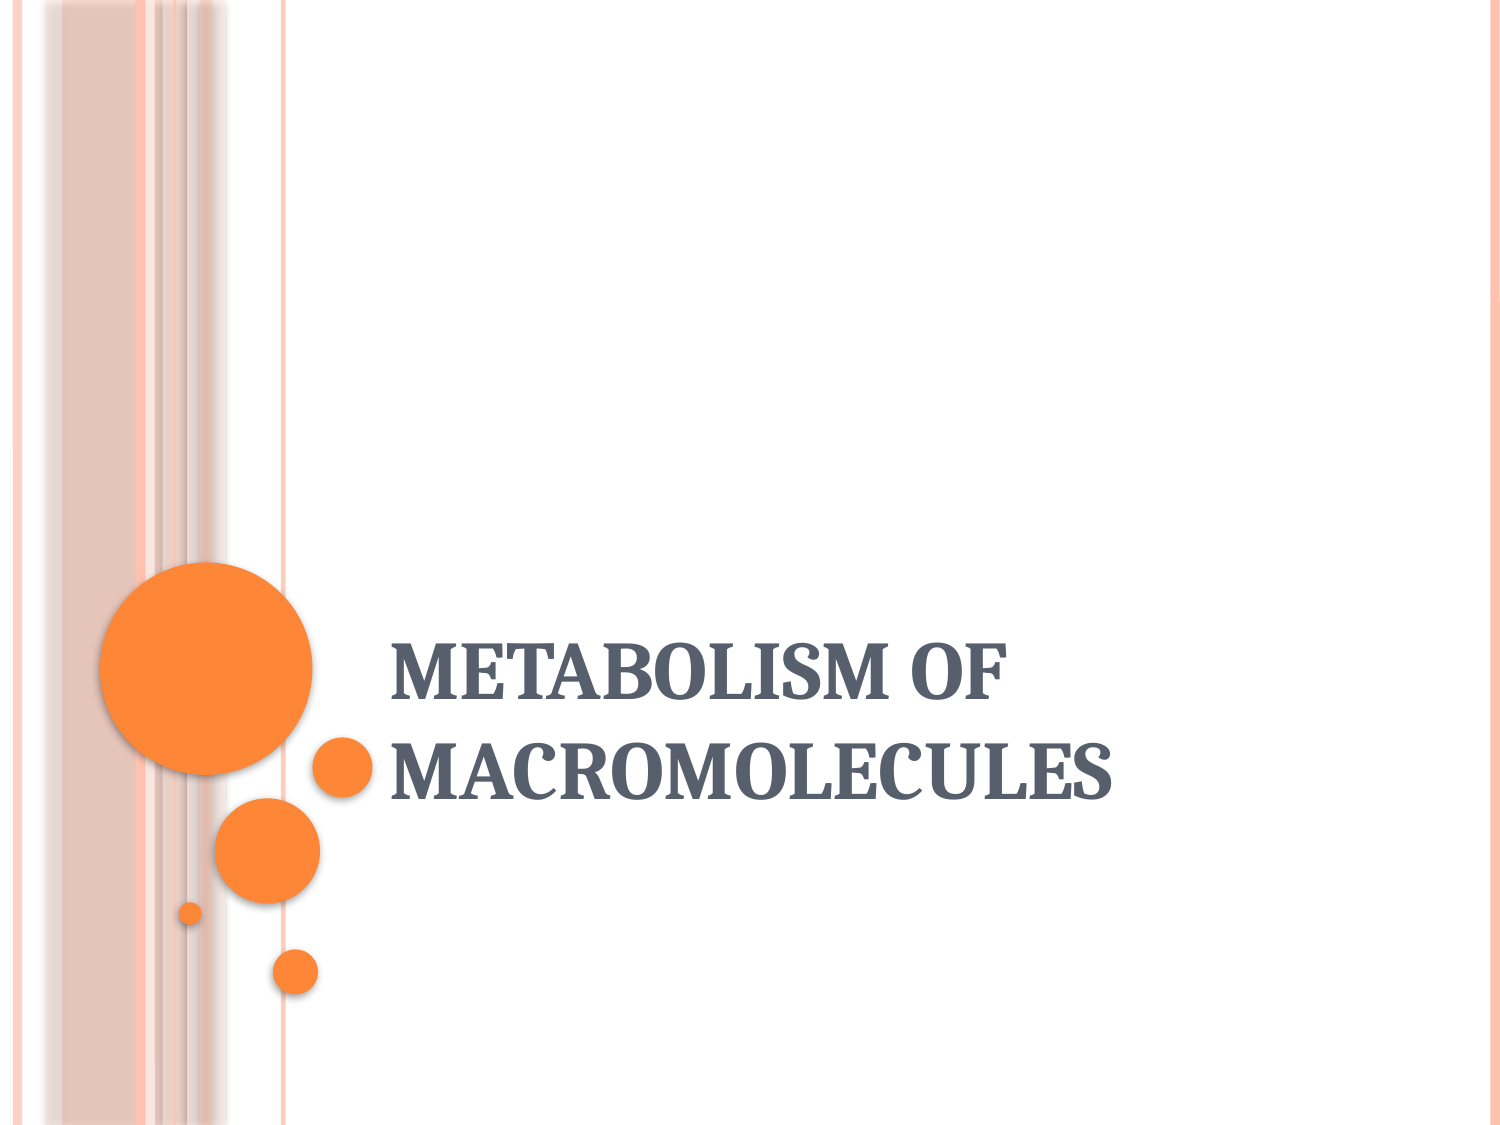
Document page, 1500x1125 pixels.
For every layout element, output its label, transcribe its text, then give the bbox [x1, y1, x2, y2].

title Metabolism of Macromolecules [375, 512, 1388, 824]
